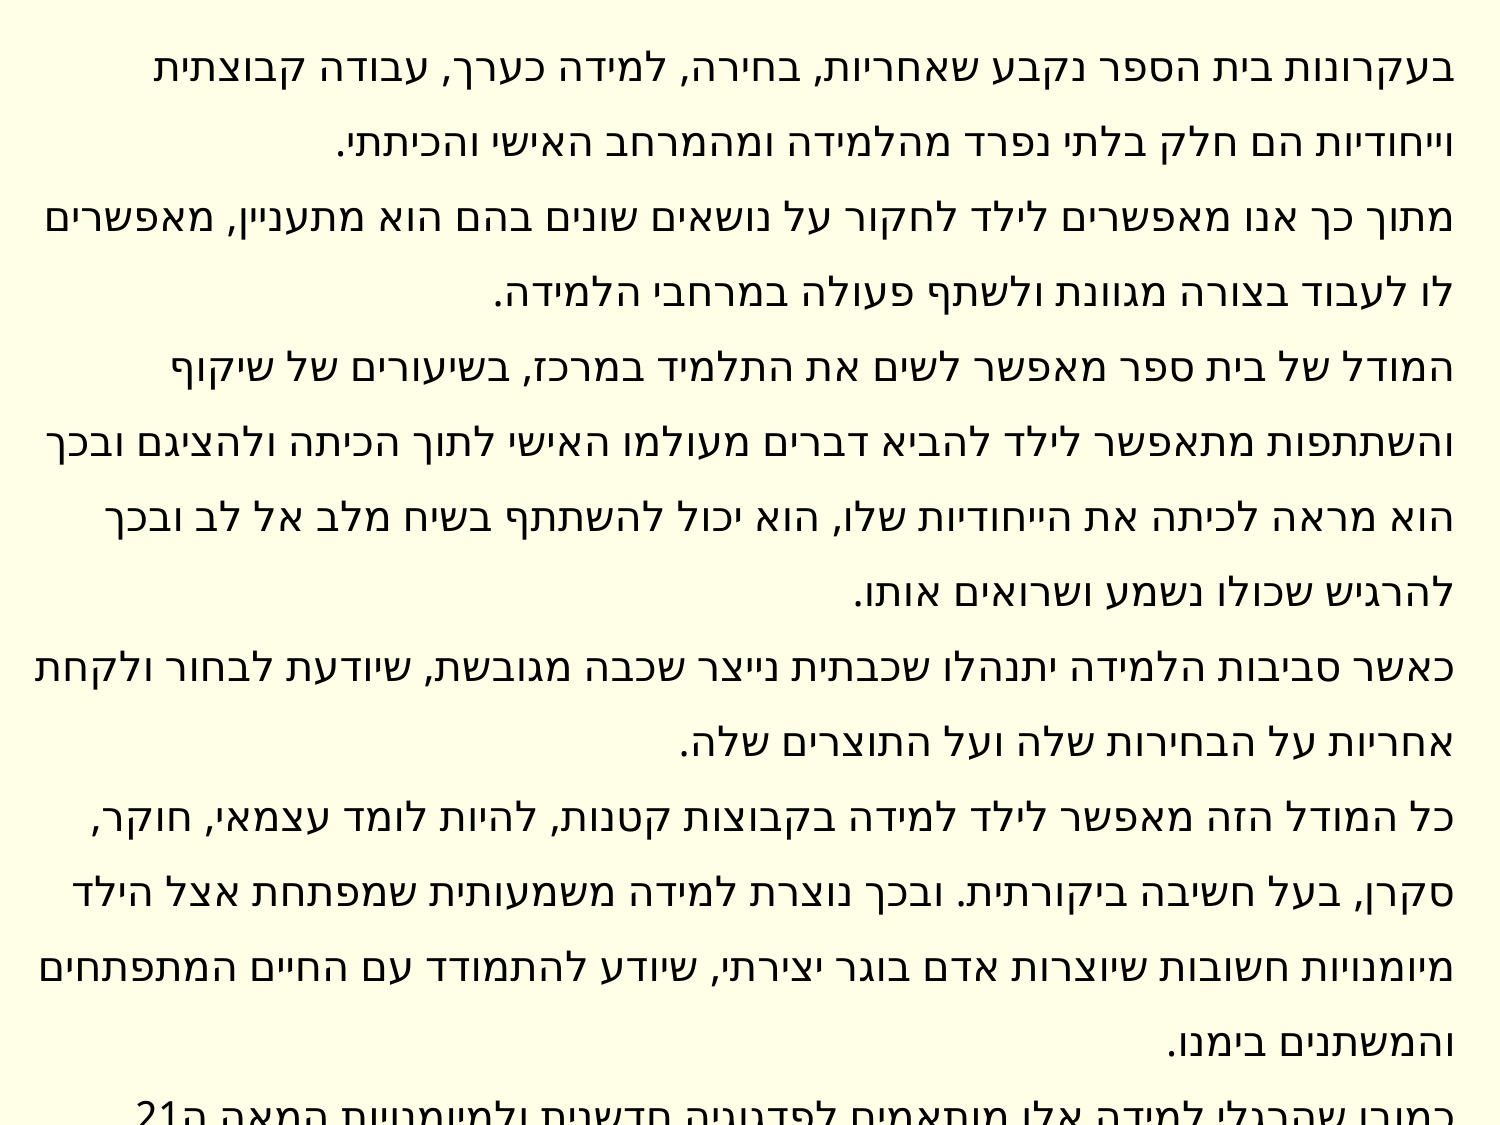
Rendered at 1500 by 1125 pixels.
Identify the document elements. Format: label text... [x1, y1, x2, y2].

text_box בעקרונות בית הספר נקבע שאחריות, בחירה, למידה כערך, עבודה קבוצתית וייחודיות הם חלק בלתי נפרד מהלמידה ומהמרחב האישי והכיתתי. מתוך כך אנו מאפשרים לילד לחקור על נושאים שונים בהם הוא מתעניין, מאפשרים לו לעבוד בצורה מגוונת ולשתף פעולה במרחבי הלמידה. המודל של בית ספר מאפשר לשים את התלמיד במרכז, בשיעורים של שיקוף והשתתפות מתאפשר לילד להביא דברים מעולמו האישי לתוך הכיתה ולהציגם ובכך הוא מראה לכיתה את הייחודיות שלו, הוא יכול להשתתף בשיח מלב אל לב ובכך להרגיש שכולו נשמע ושרואים אותו. כאשר סביבות הלמידה יתנהלו שכבתית נייצר שכבה מגובשת, שיודעת לבחור ולקחת אחריות על הבחירות שלה ועל התוצרים שלה. כל המודל הזה מאפשר לילד למידה בקבוצות קטנות, להיות לומד עצמאי, חוקר, סקרן, בעל חשיבה ביקורתית. ובכך נוצרת למידה משמעותית שמפתחת אצל הילד מיומנויות חשובות שיוצרות אדם בוגר יצירתי, שיודע להתמודד עם החיים המתפתחים והמשתנים בימנו. כמובן שהרגלי למידה אלו מותאמים לפדגוגיה חדשנית ולמיומנויות המאה ה21. [11, 7, 1471, 1125]
